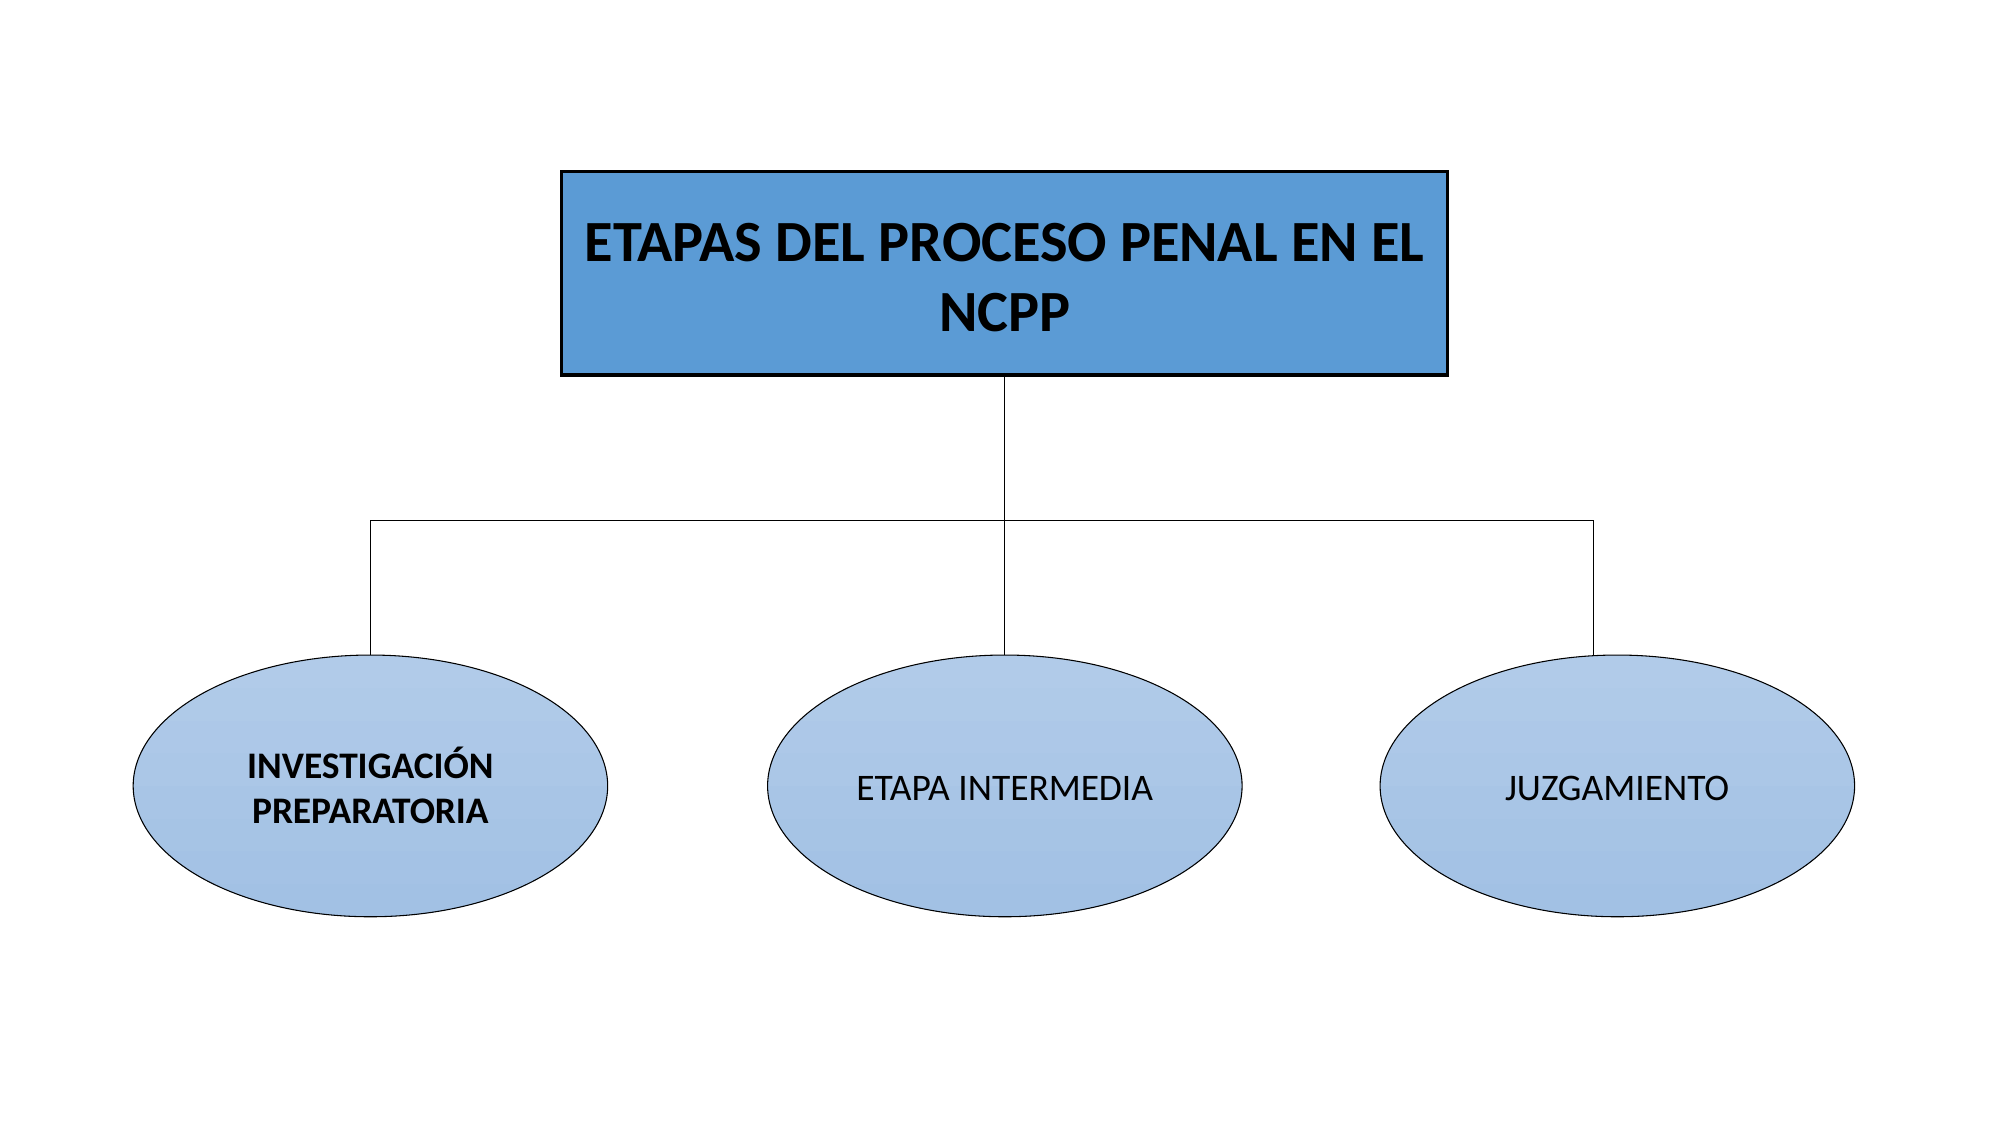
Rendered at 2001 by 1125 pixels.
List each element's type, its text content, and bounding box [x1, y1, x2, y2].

text_box INVESTIGACIÓN PREPARATORIA [132, 654, 609, 918]
text_box ETAPA INTERMEDIA [767, 654, 1243, 918]
text_box ETAPAS DEL PROCESO PENAL EN EL NCPP [560, 170, 1449, 377]
text_box JUZGAMIENTO [1379, 654, 1856, 918]
